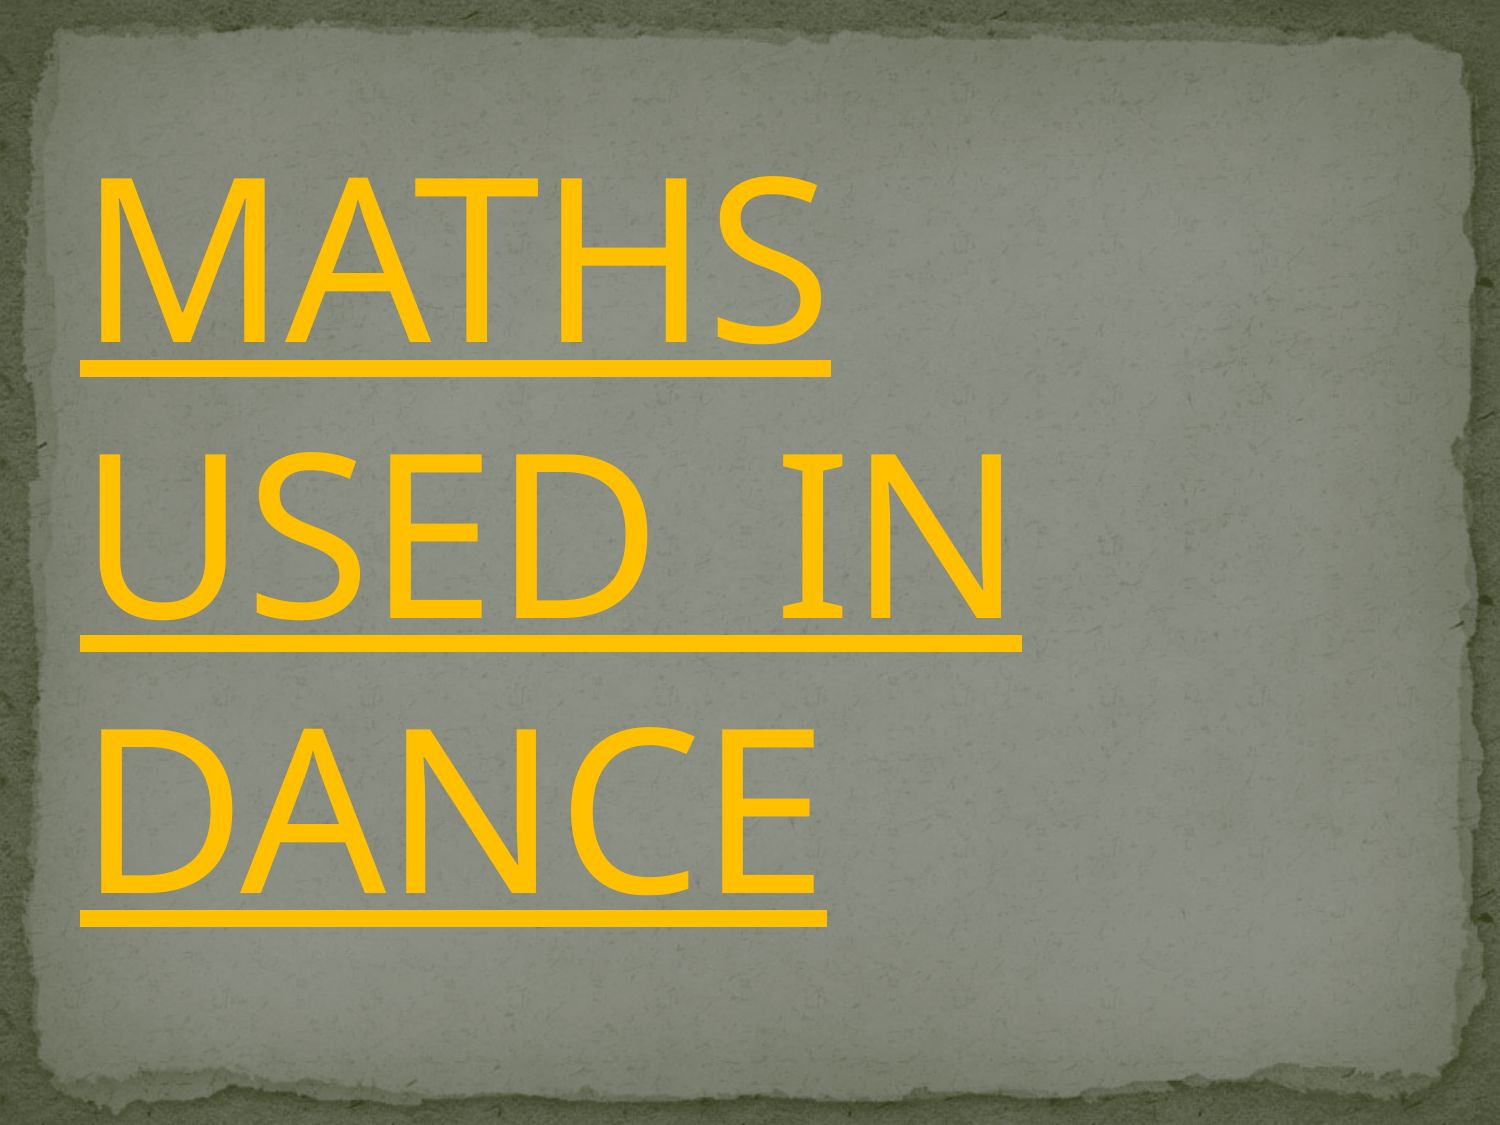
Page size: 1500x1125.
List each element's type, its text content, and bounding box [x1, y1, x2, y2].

title MATHS USED IN DANCE [64, 89, 1415, 947]
